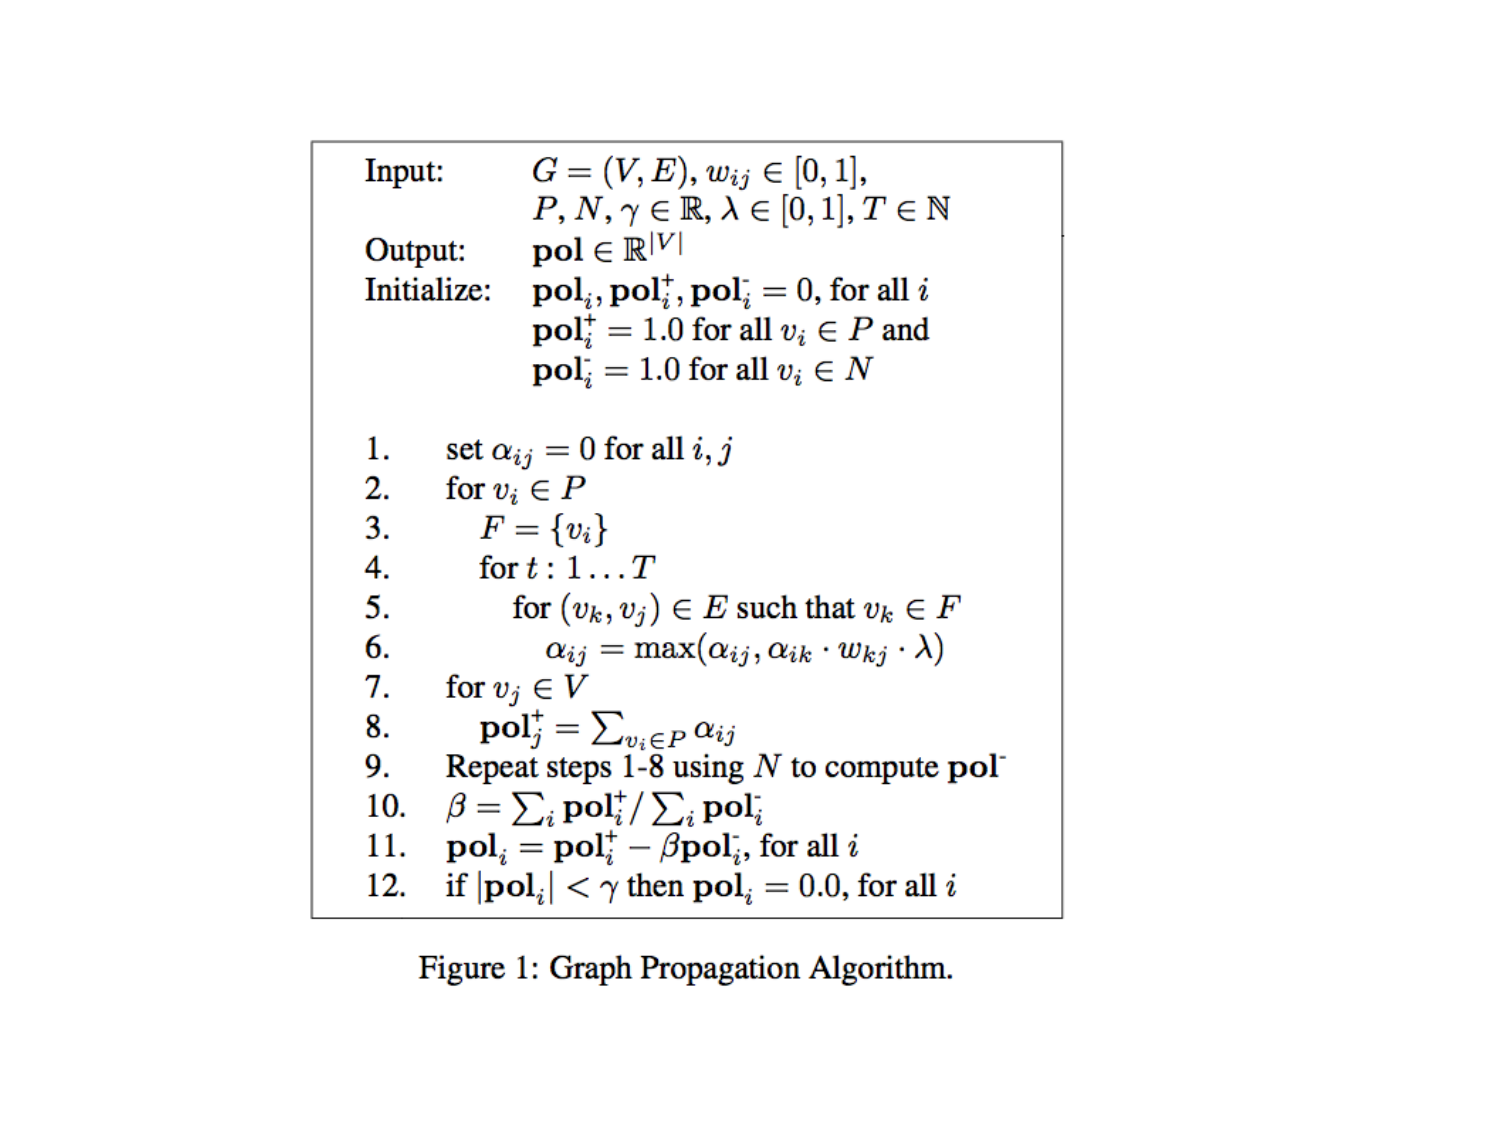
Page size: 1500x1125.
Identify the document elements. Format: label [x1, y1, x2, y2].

picture [295, 129, 1080, 1001]
